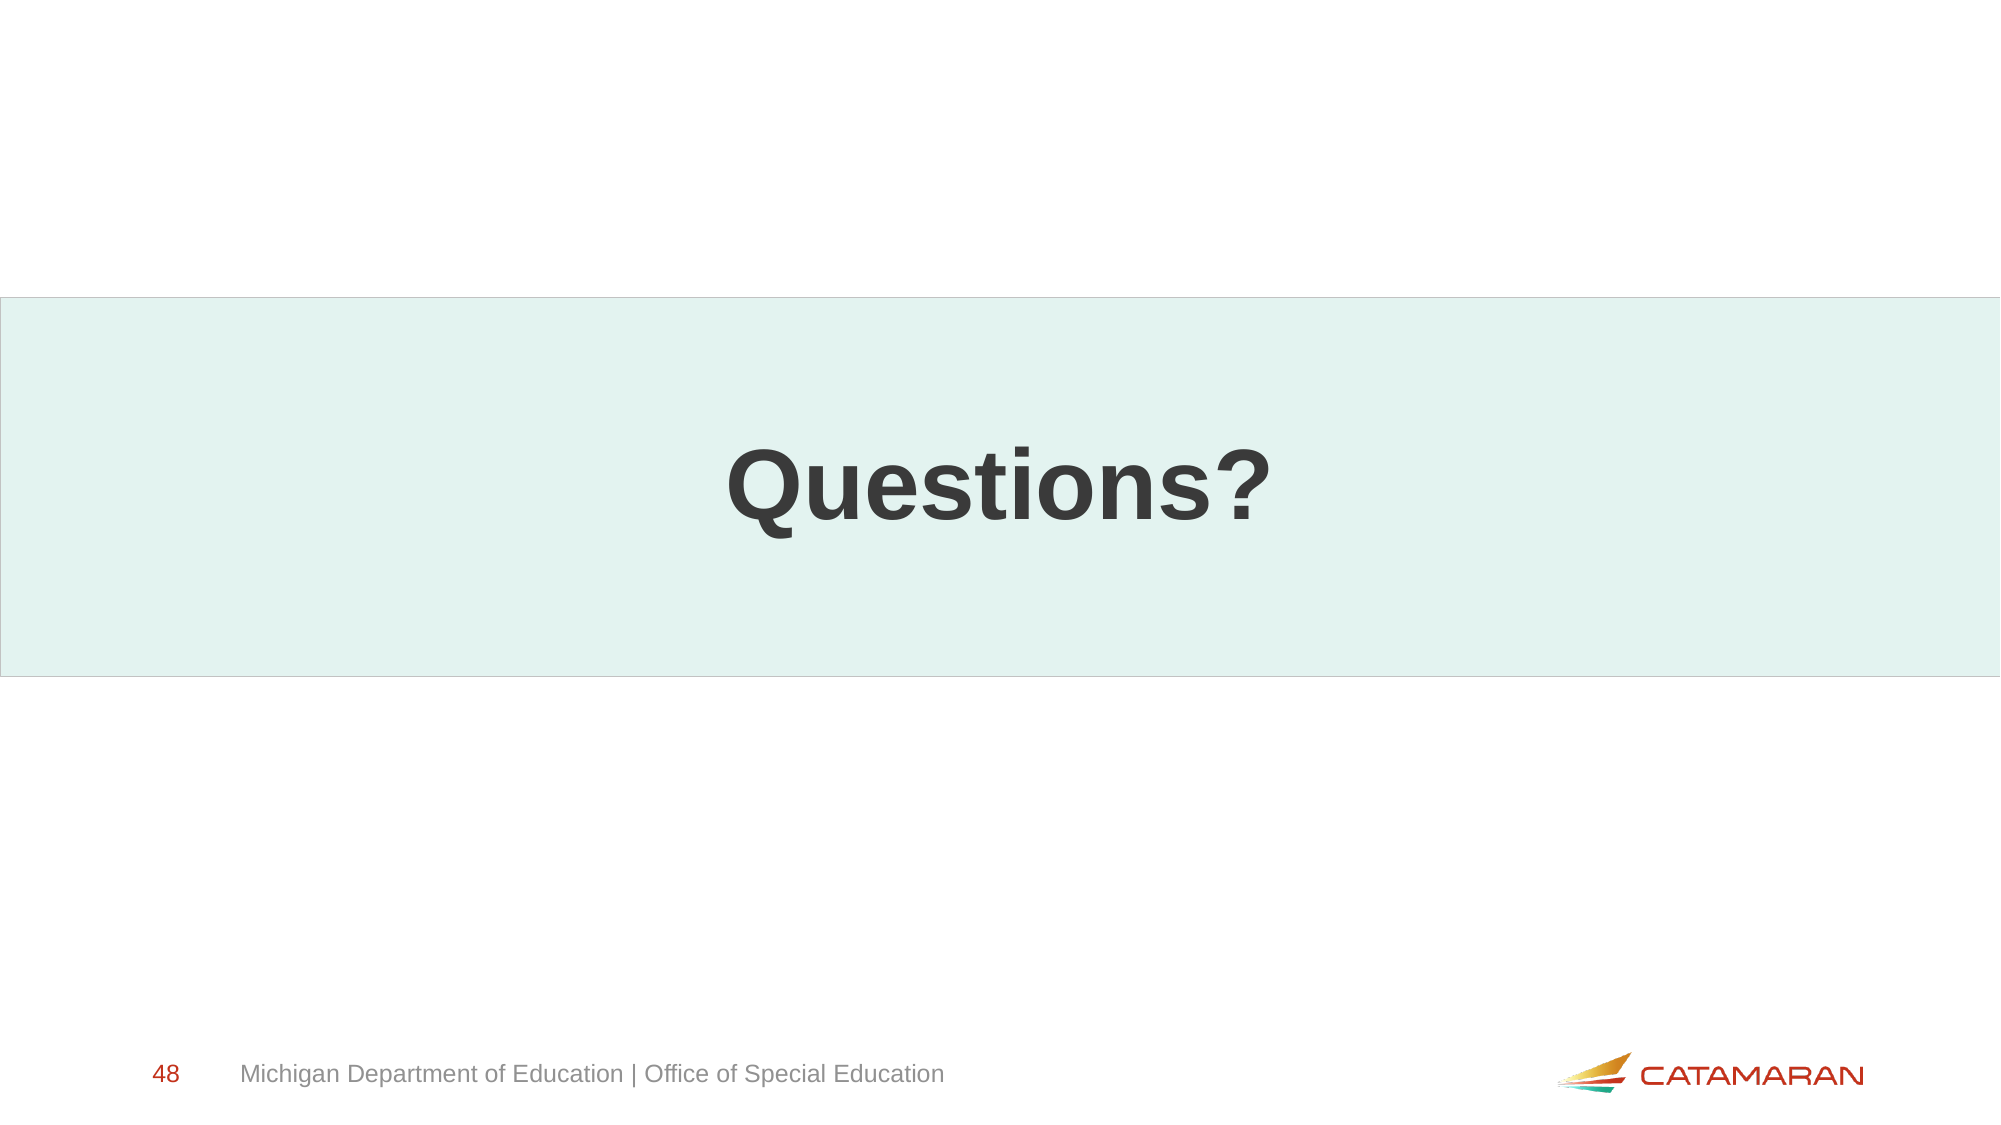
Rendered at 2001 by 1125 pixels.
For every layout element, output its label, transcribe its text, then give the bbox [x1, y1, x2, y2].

picture [1557, 1052, 1863, 1093]
footer Michigan Department of Education | Office of Special Education [225, 1042, 1484, 1103]
slide_number 48 [137, 1042, 205, 1103]
title Questions? [0, 297, 2000, 677]
